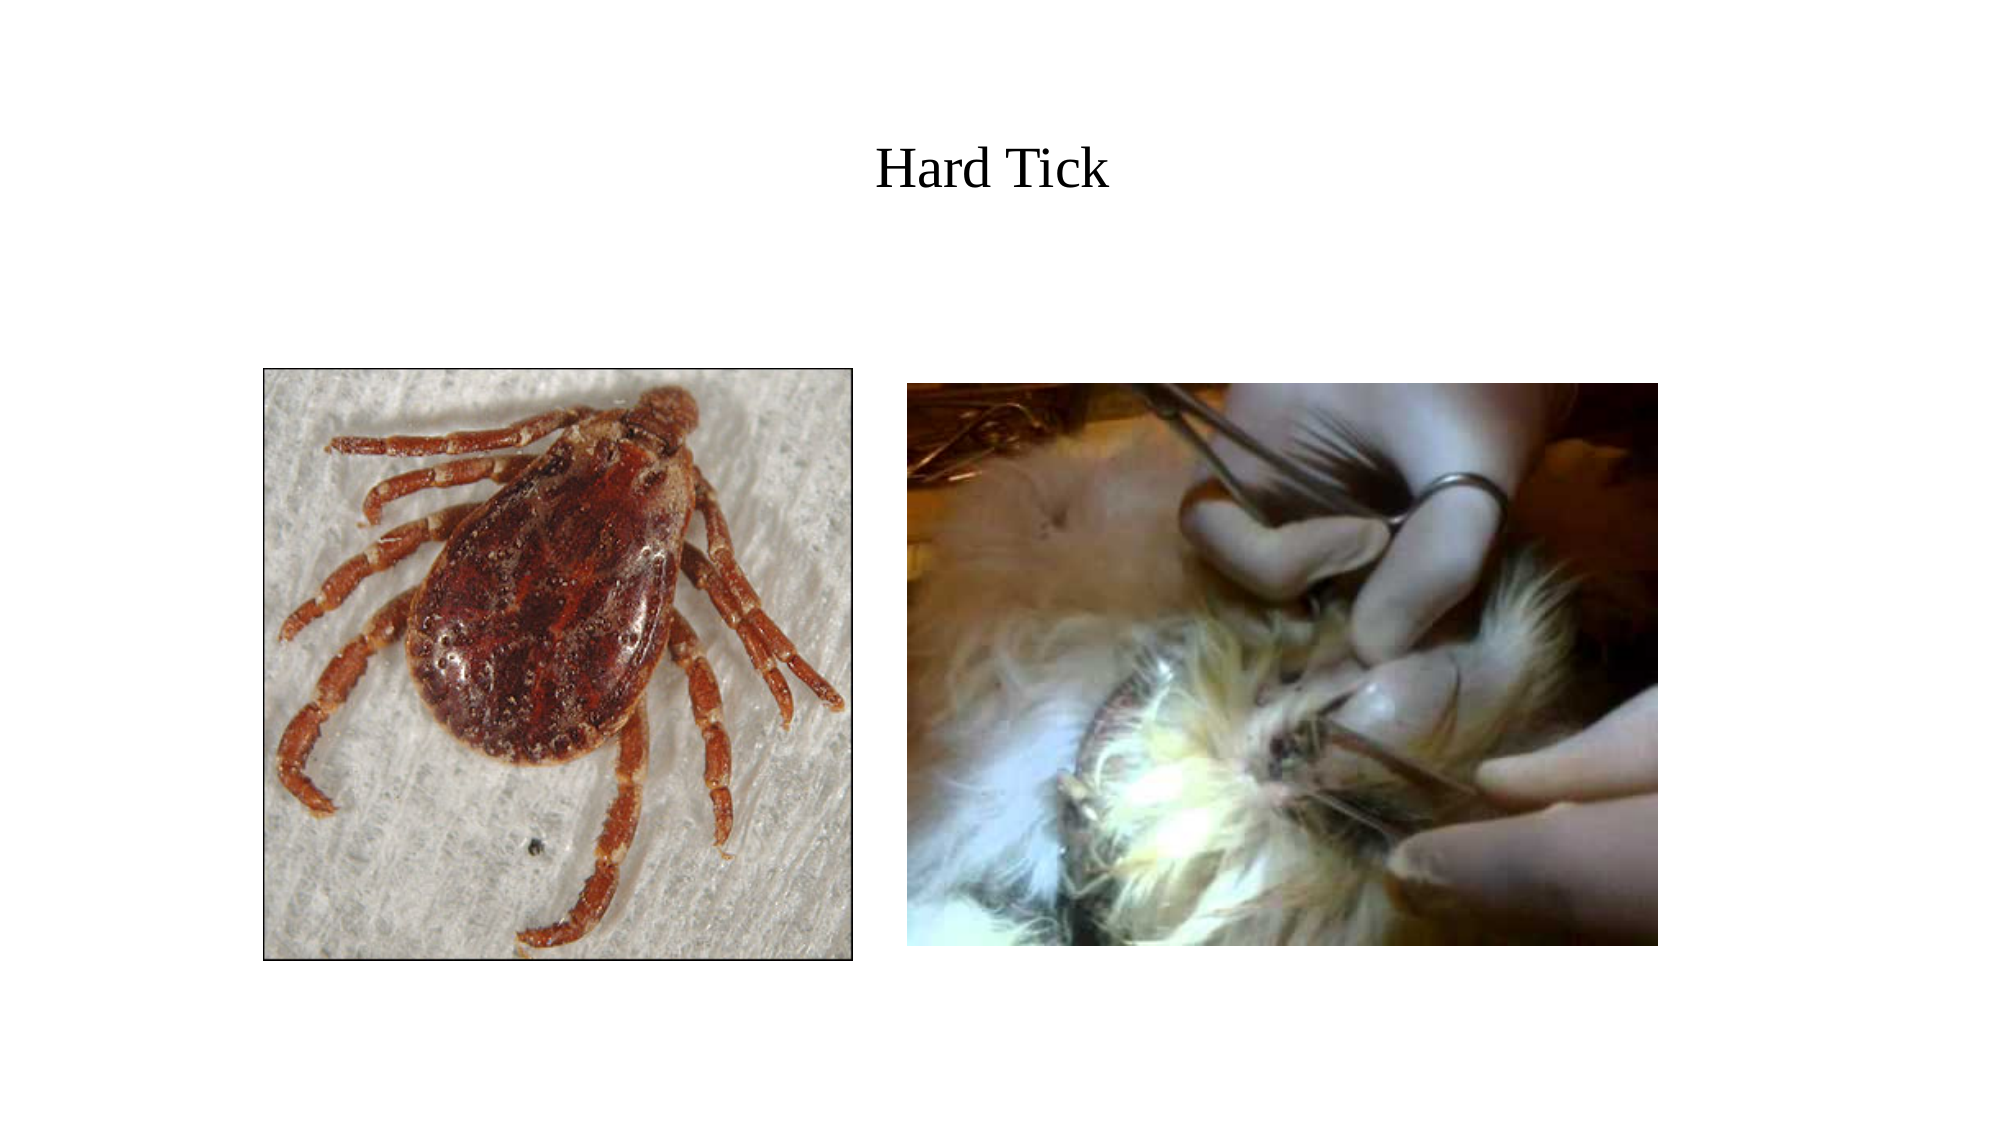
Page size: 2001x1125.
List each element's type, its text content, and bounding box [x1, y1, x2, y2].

picture [263, 368, 853, 961]
title Hard Tick [137, 59, 1863, 278]
picture [907, 383, 1658, 947]
